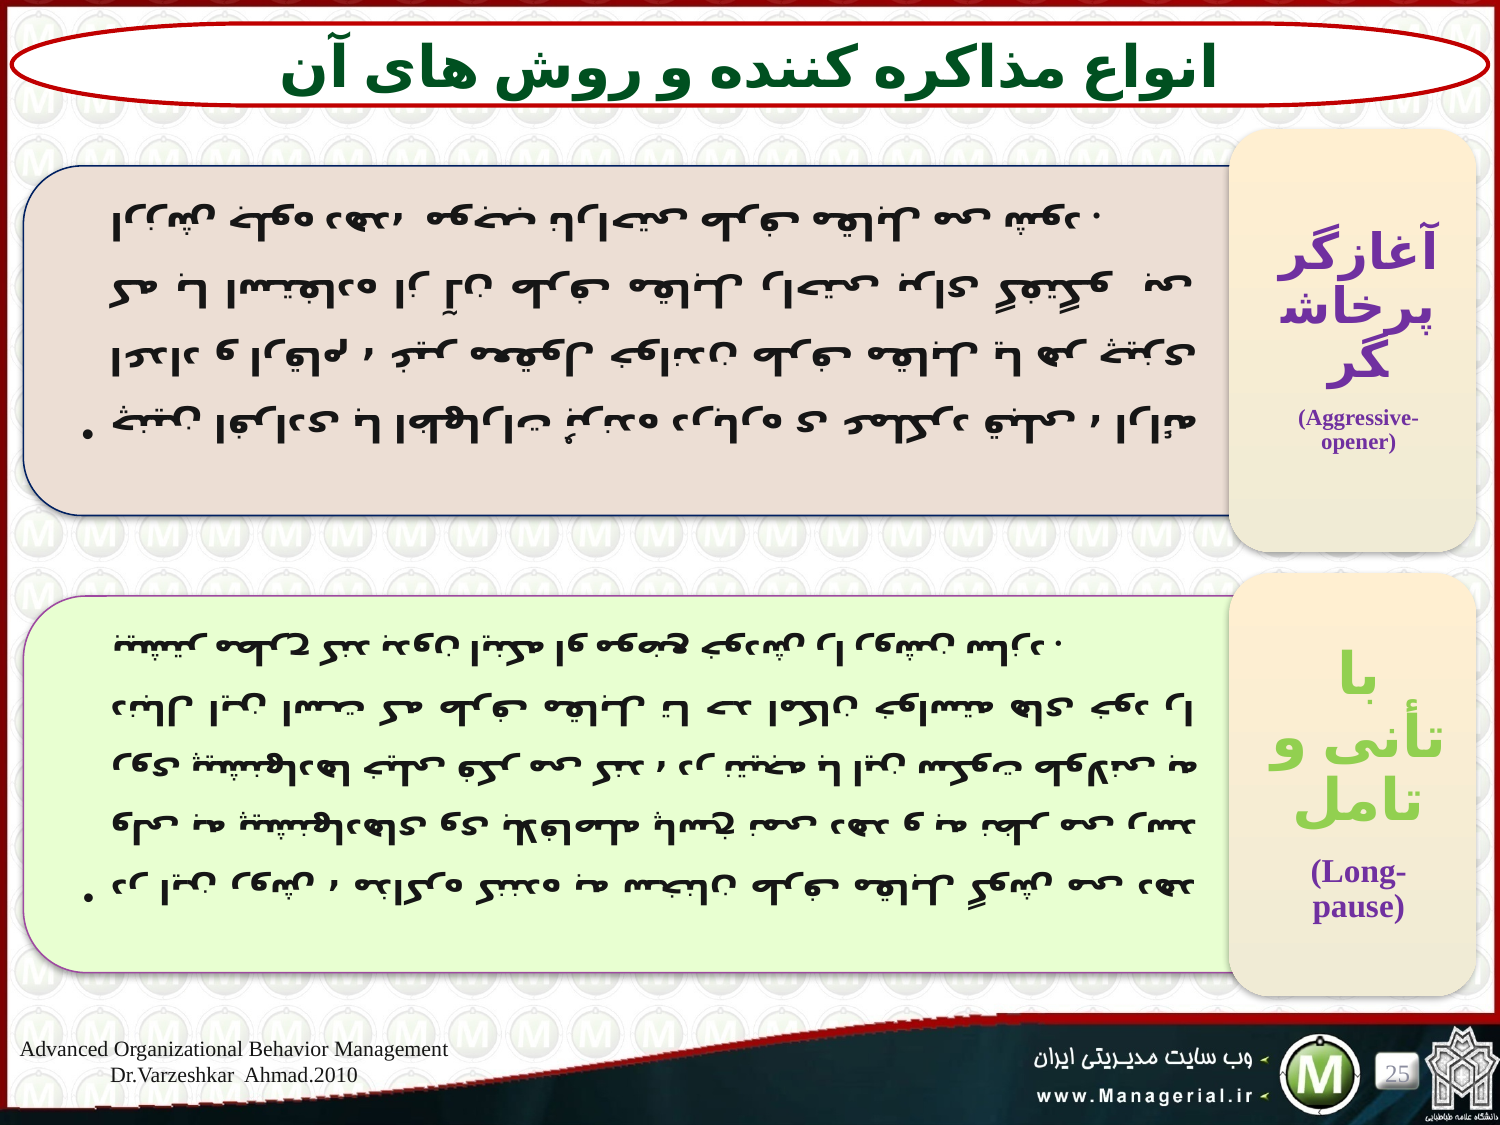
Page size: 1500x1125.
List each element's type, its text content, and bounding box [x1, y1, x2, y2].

slide_number 25 [1074, 1042, 1425, 1103]
text_box انواع مذاکره کننده و روش های آن [9, 21, 1491, 108]
text_box Advanced Organizational Behavior Management Dr.Varzeshkar Ahmad.2010 [0, 1031, 469, 1092]
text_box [11, 128, 1477, 997]
picture [0, 0, 1500, 1125]
